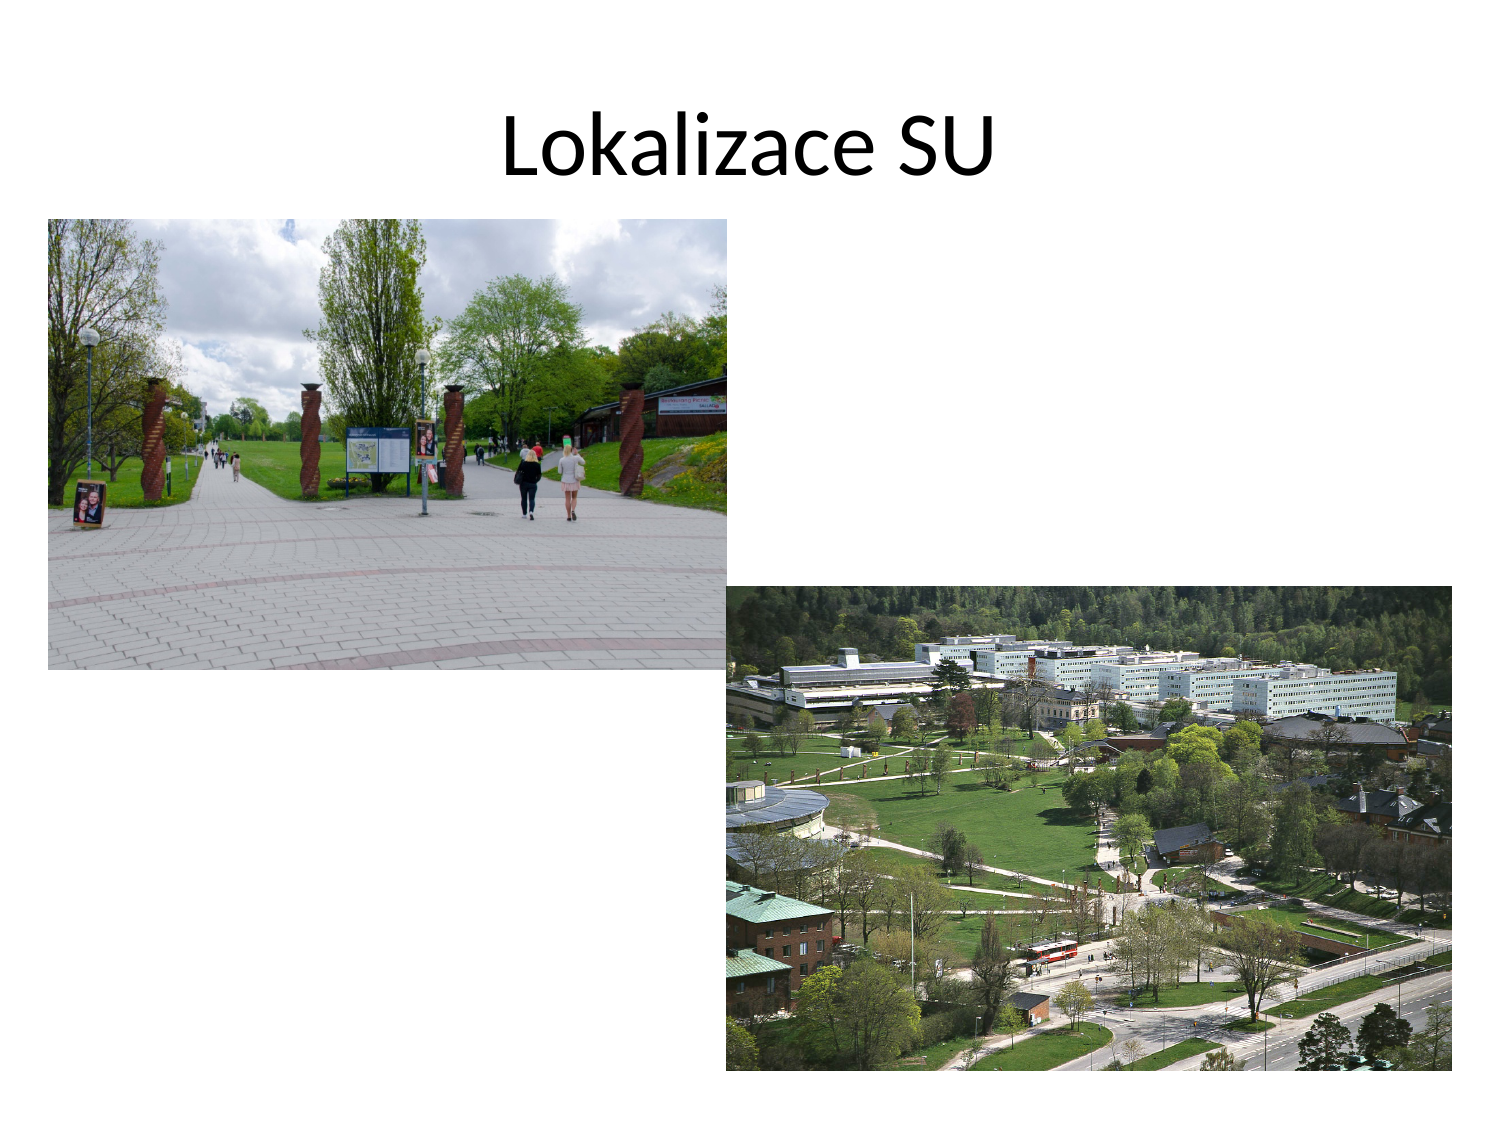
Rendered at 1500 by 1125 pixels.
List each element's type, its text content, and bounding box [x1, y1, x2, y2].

picture [47, 219, 1452, 1071]
title Lokalizace SU [75, 45, 1425, 233]
